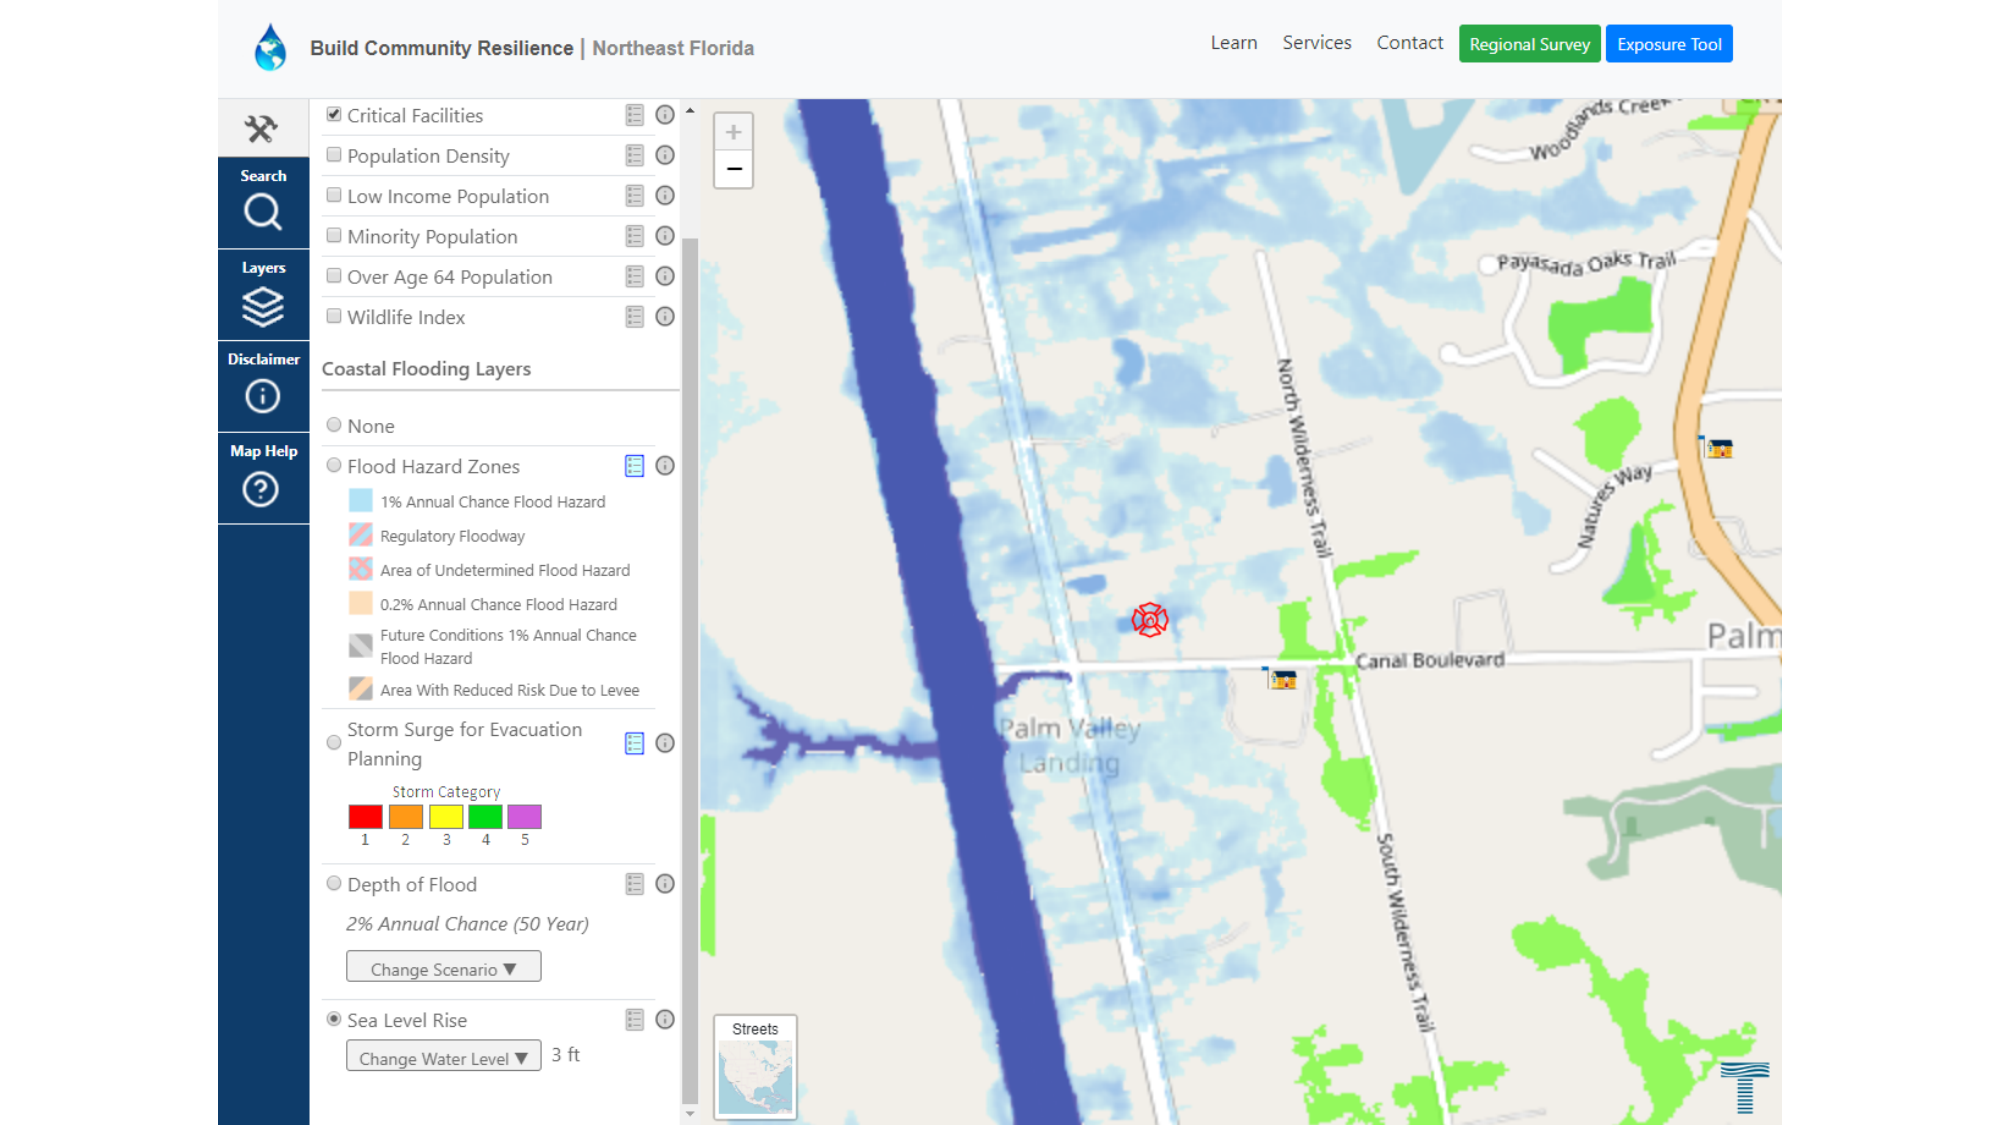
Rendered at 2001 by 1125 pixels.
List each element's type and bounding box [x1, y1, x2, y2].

picture [217, 0, 1782, 1125]
